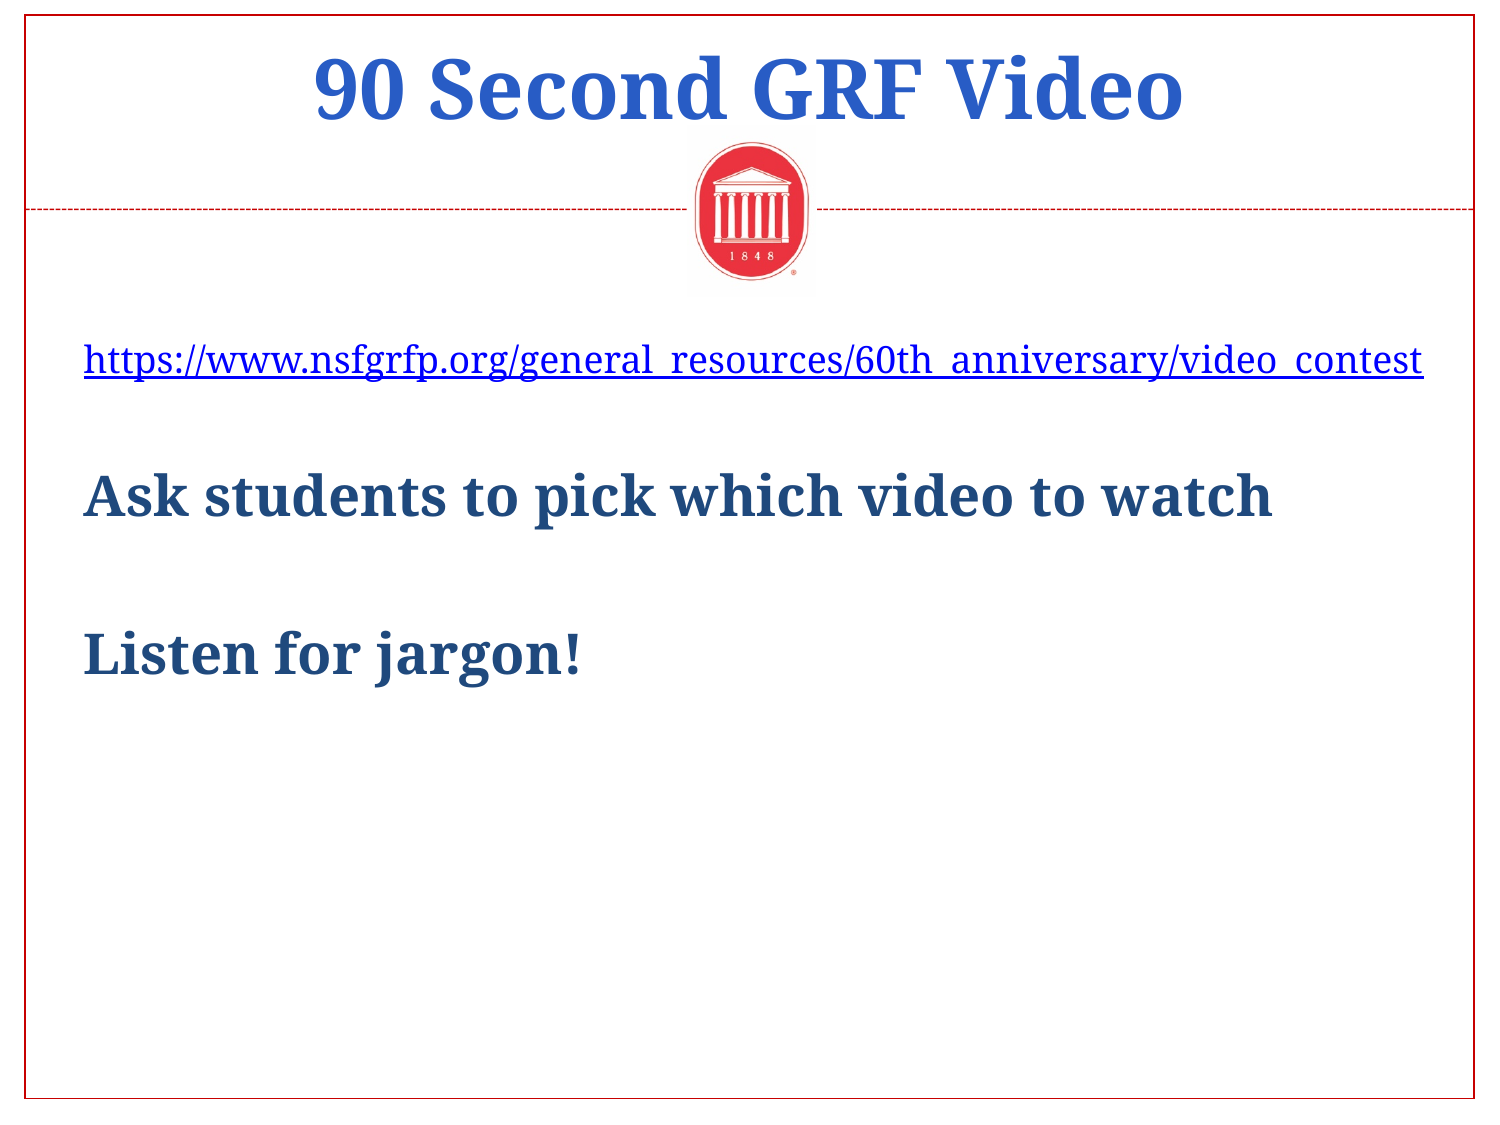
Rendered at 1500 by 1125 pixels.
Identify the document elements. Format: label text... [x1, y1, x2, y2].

title 90 Second GRF Video [0, 19, 1500, 144]
text_box https://www.nsfgrfp.org/general_resources/60th_anniversary/video_contest [68, 328, 1461, 394]
list Ask students to pick which video to watch Listen for jargon! [68, 453, 1416, 583]
picture [687, 144, 816, 297]
